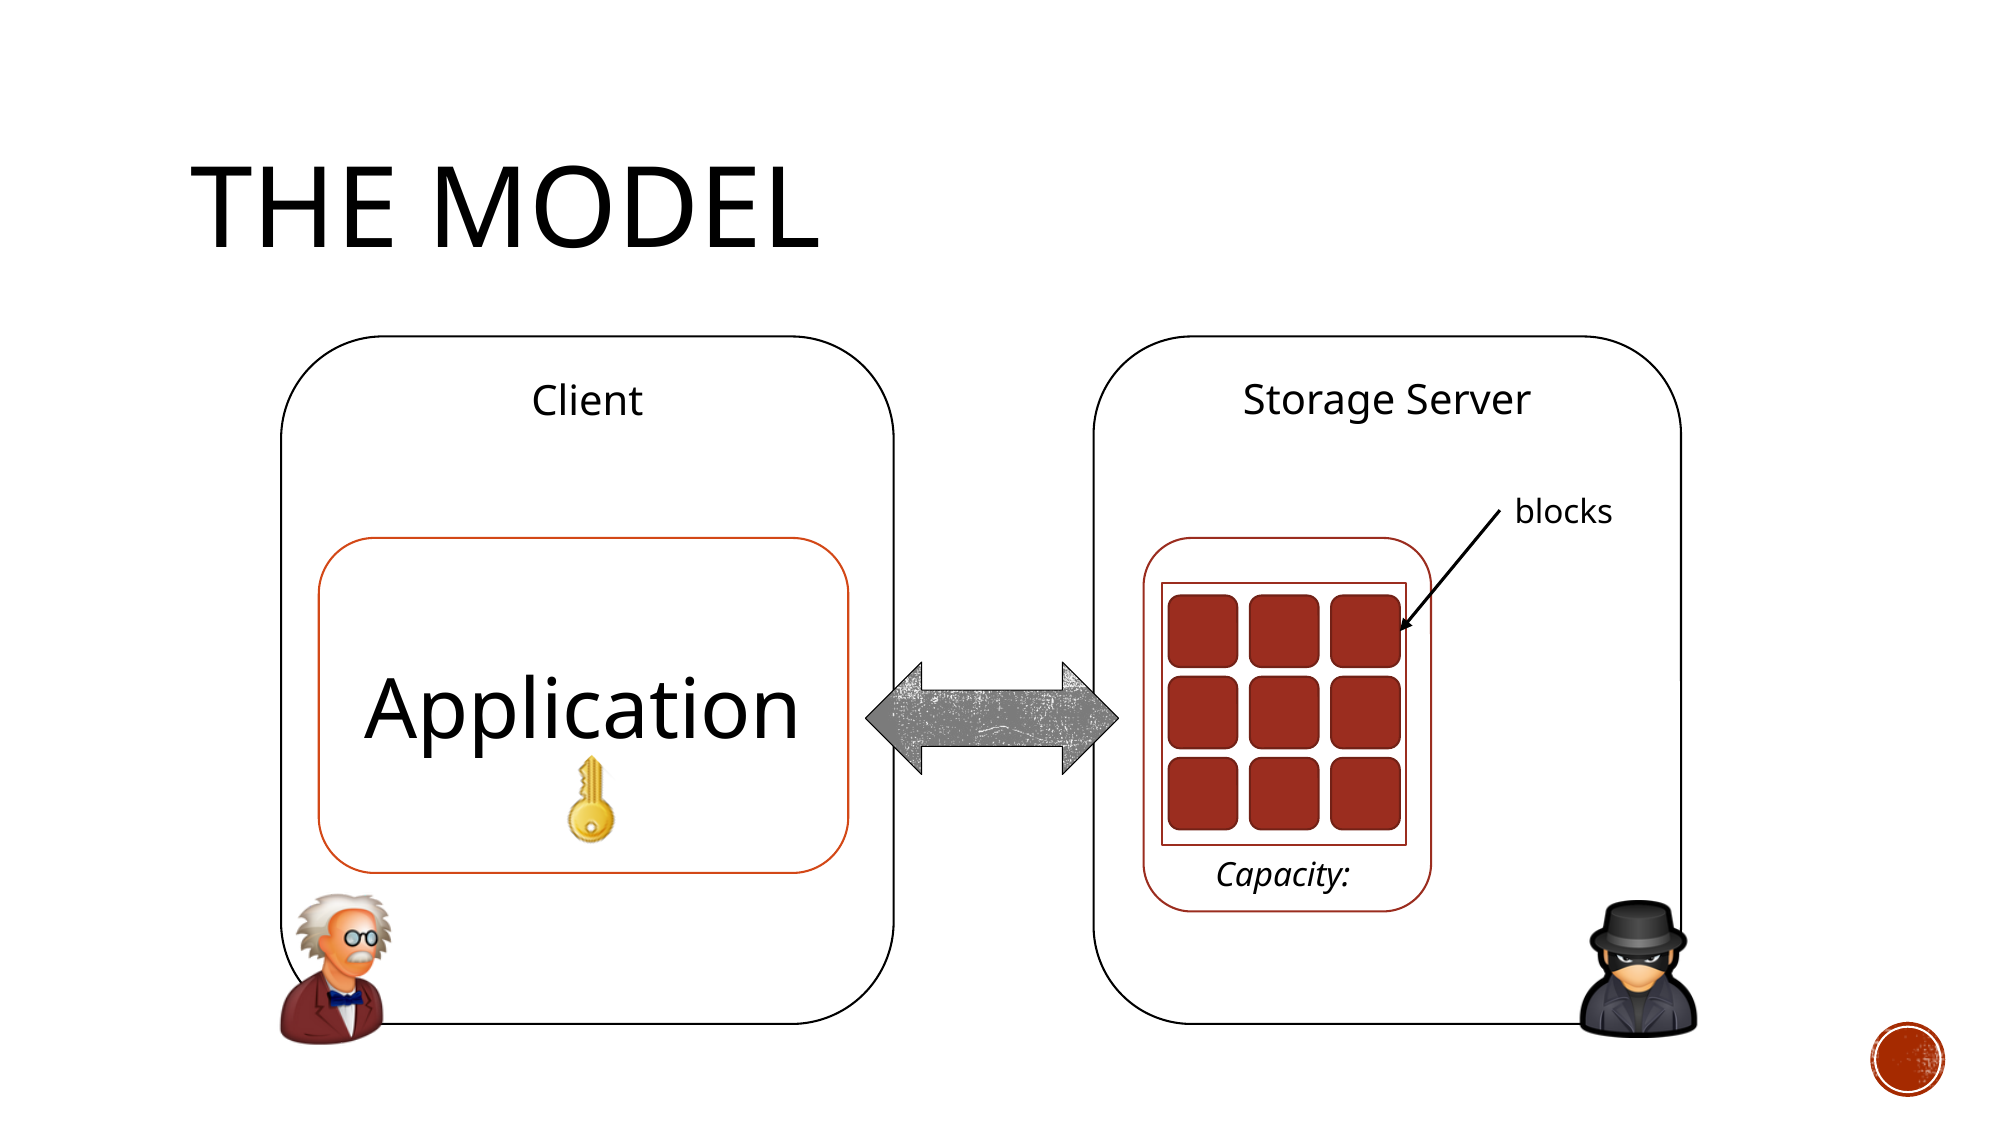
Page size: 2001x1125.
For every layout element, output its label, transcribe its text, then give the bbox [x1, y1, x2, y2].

title The Model [175, 79, 1826, 344]
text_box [257, 337, 1705, 1044]
